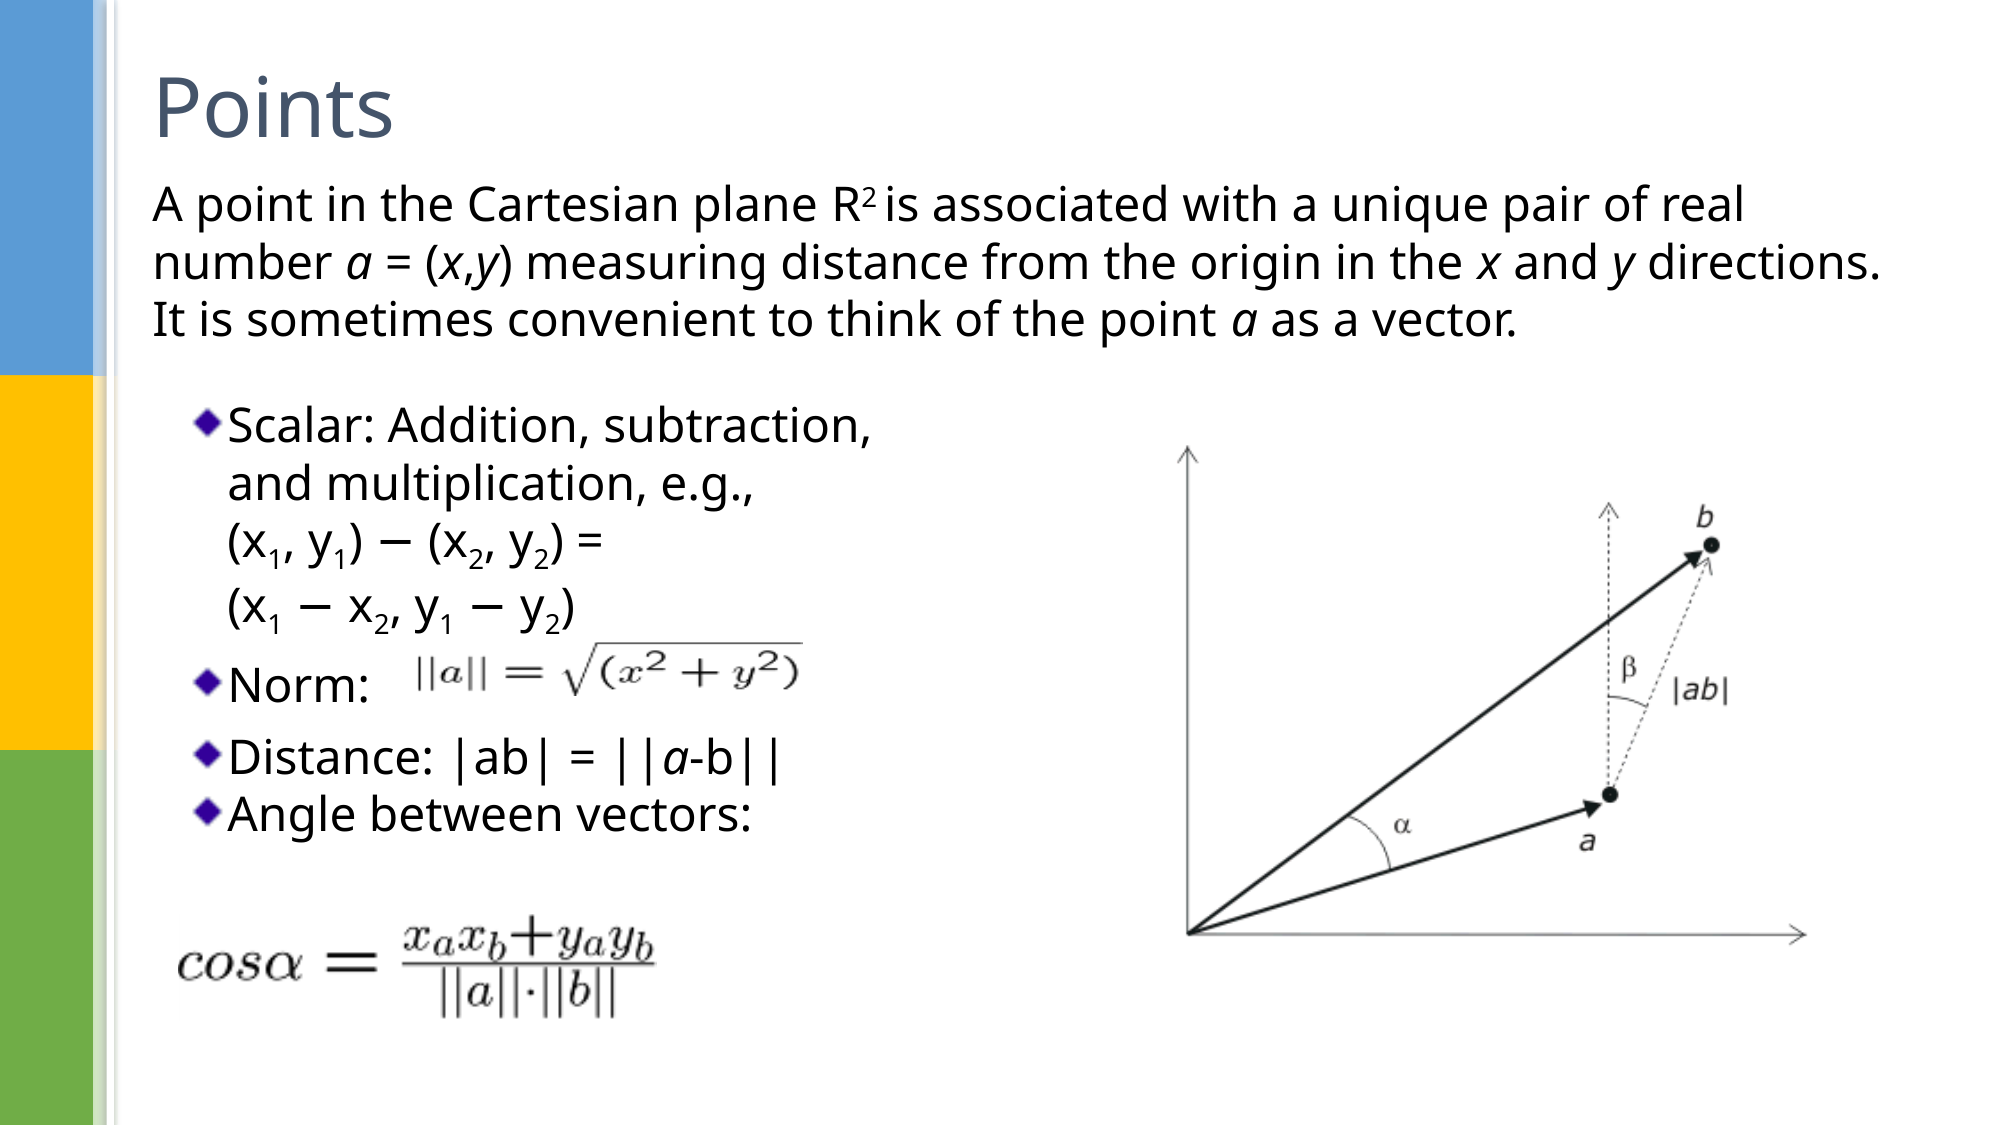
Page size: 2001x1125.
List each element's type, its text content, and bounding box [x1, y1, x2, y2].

picture [191, 666, 226, 700]
picture [191, 795, 226, 830]
text_box A point in the Cartesian plane R2 is associated with a unique pair of real number a = (x,y) measuring distance from the origin in the x and y directions. It is sometimes convenient to think of the point a as a vector. [137, 166, 1919, 354]
picture [416, 641, 804, 696]
picture [1176, 443, 1809, 948]
picture [191, 406, 226, 441]
picture [178, 914, 657, 1022]
picture [191, 738, 226, 772]
text_box Scalar: Addition, subtraction, and multiplication, e.g., (x1, y1) − (x2, y2) = (x1 − x2, y1 − y2) Norm: Distance: |ab| = ||a-b|| Angle between vectors: [137, 387, 979, 849]
title Points [137, 22, 1863, 166]
